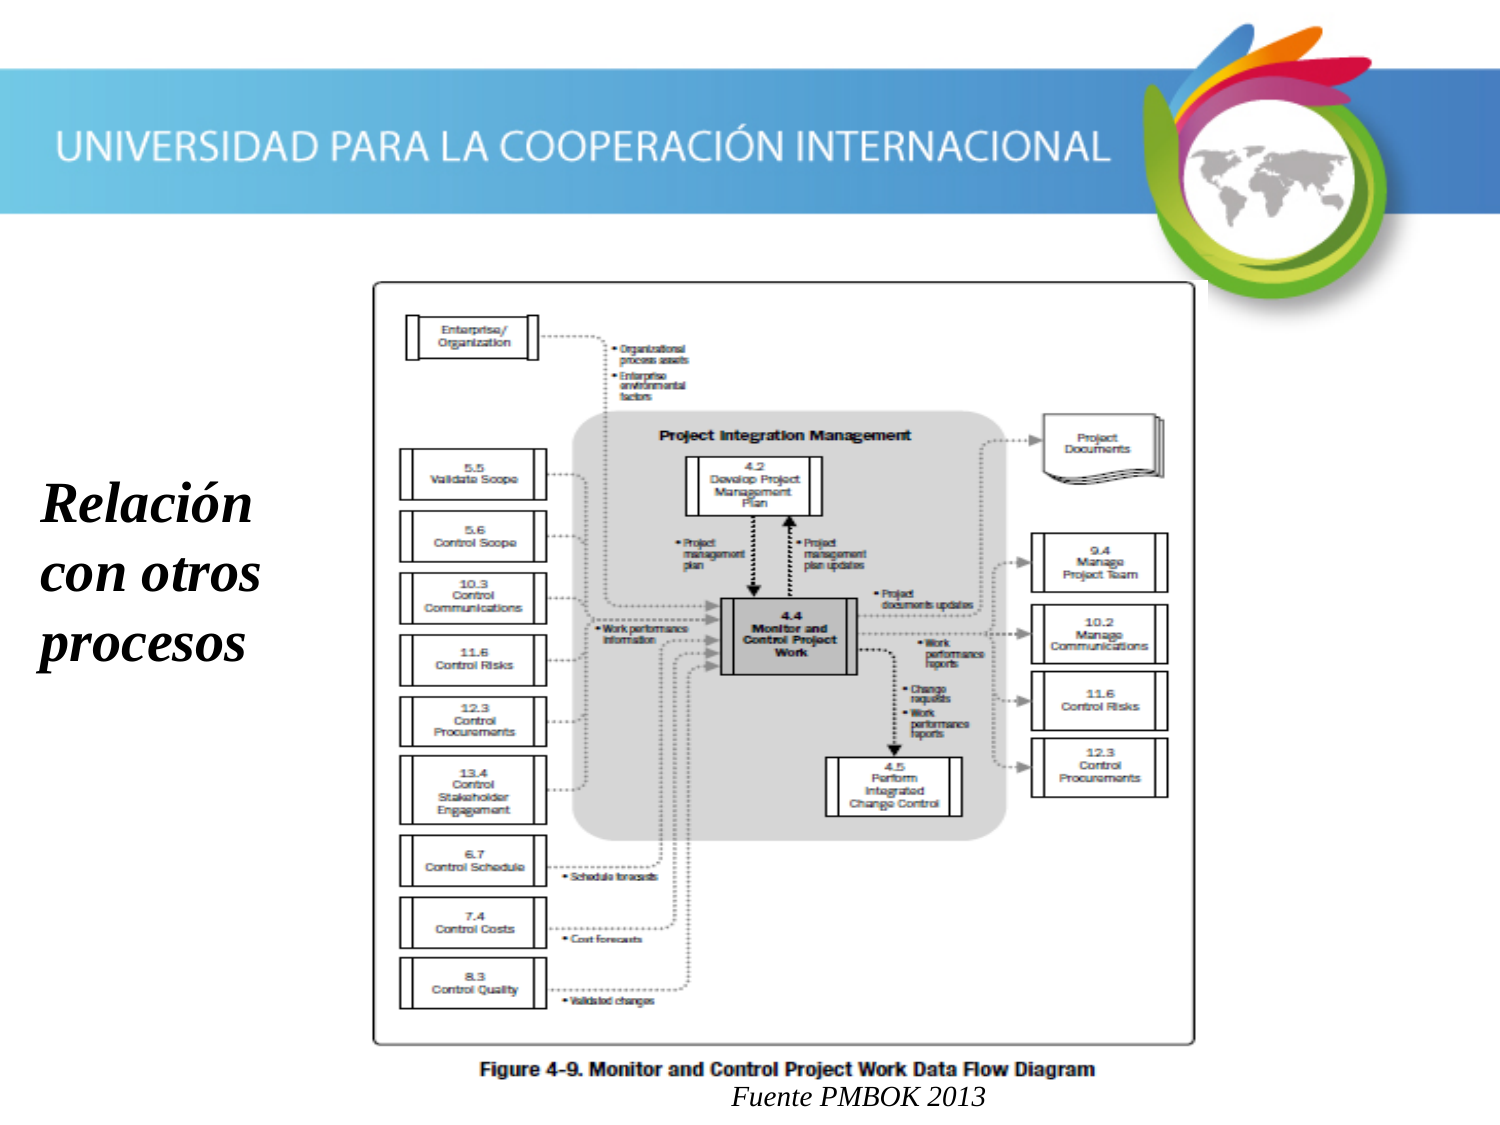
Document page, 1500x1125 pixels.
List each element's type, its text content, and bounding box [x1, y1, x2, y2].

text_box Fuente PMBOK 2013 [716, 1090, 1002, 1120]
text_box Relación con otros procesos [25, 456, 349, 681]
picture [0, 0, 1500, 1125]
